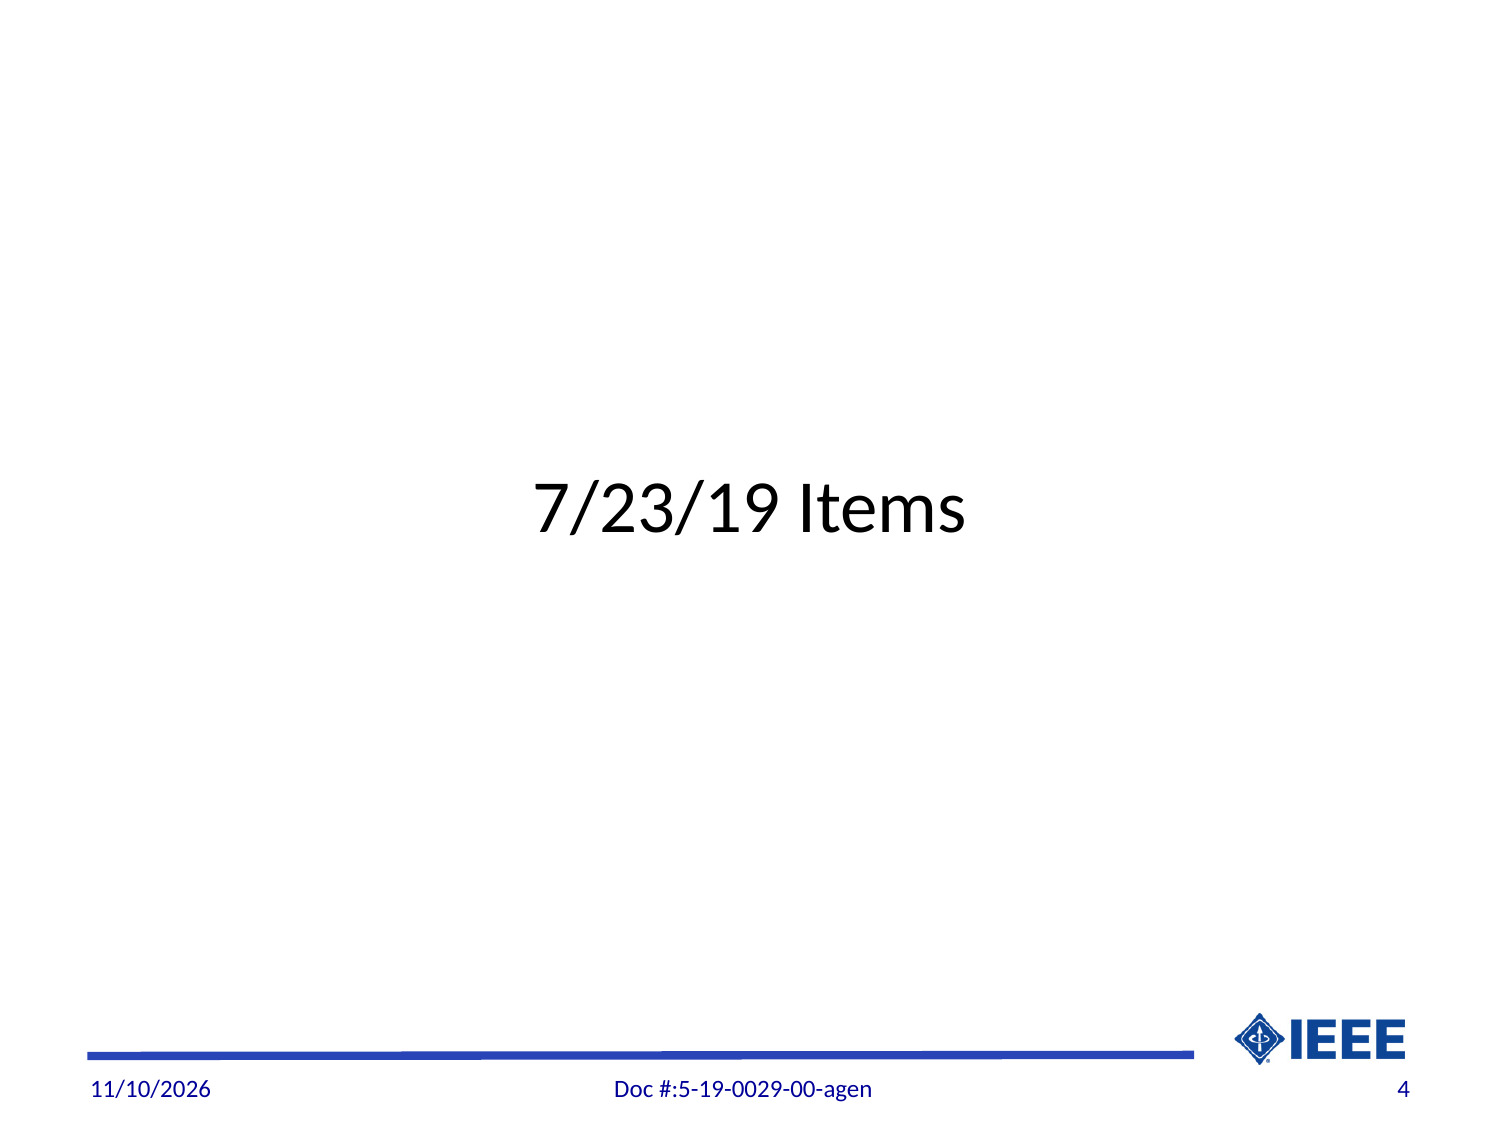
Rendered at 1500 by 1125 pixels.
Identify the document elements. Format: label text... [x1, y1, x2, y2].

slide_number 4 [1074, 1057, 1425, 1118]
text_box 7/23/19 Items [496, 449, 1004, 555]
footer Doc #:5-19-0029-00-agen [490, 1057, 997, 1118]
picture [1231, 1011, 1406, 1057]
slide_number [75, 1057, 425, 1118]
